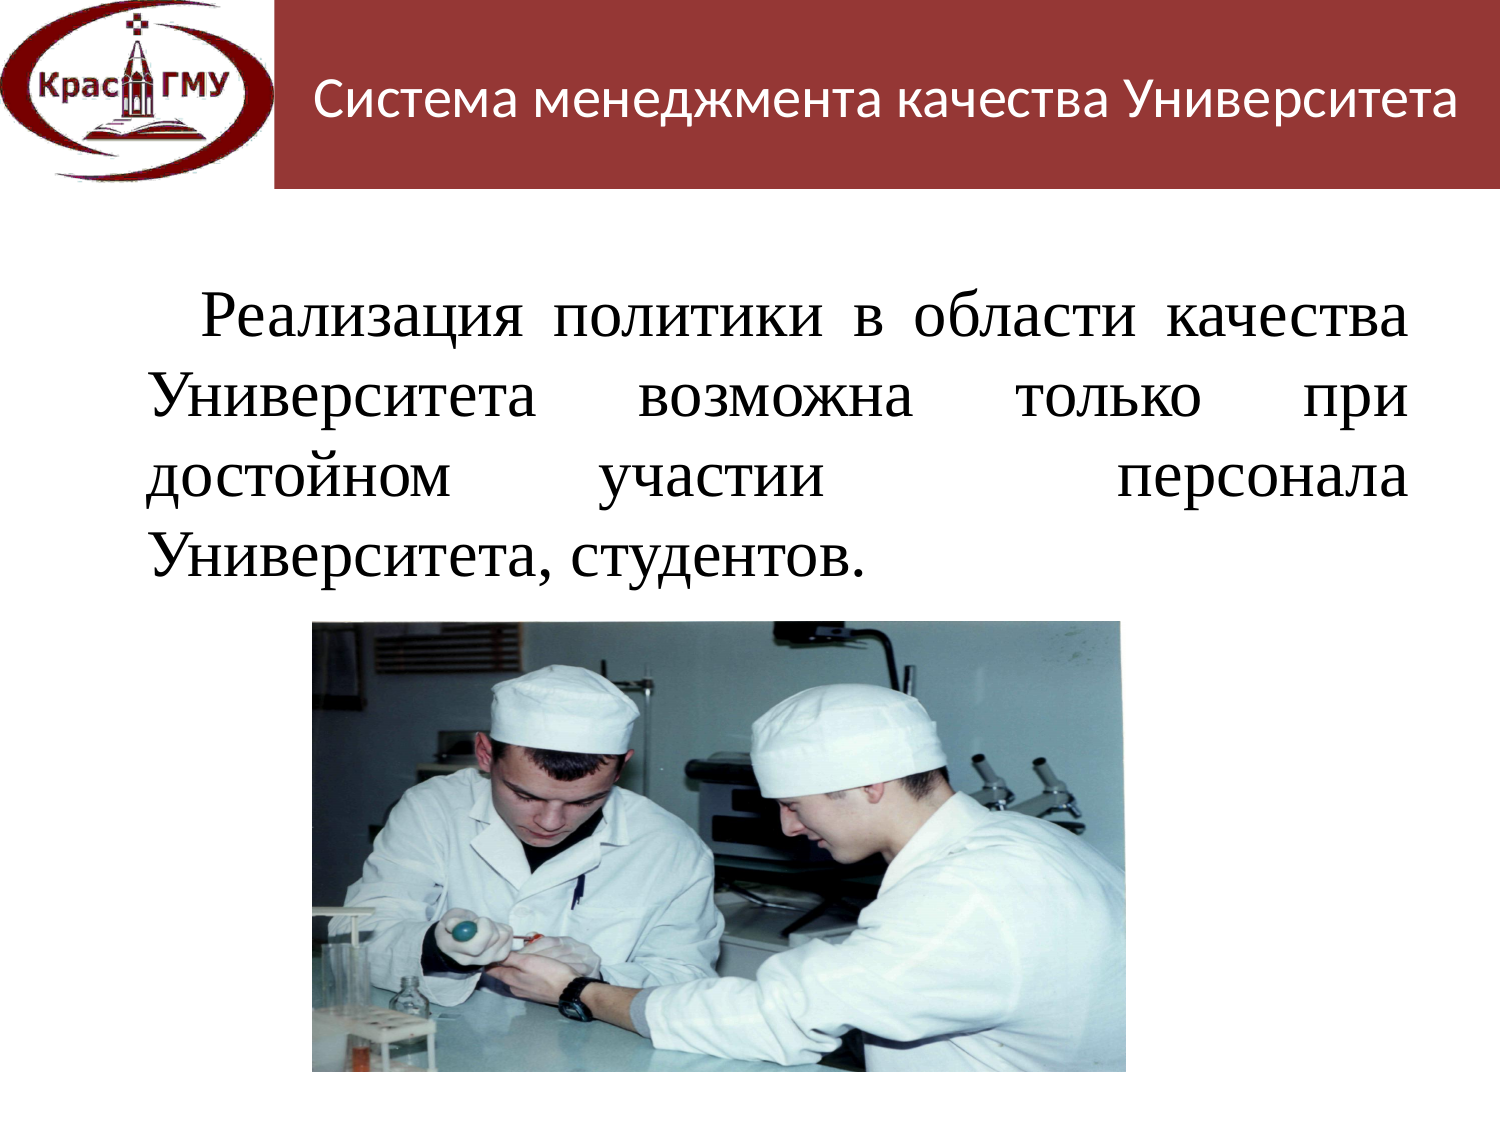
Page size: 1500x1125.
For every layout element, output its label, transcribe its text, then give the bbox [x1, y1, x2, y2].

picture [312, 621, 1126, 1072]
list Реализация политики в области качества Университета возможна только при достойном участии персонала Университета, студентов. [75, 262, 1425, 1005]
picture [0, 0, 274, 188]
text_box Система менеджмента качества Университета [275, 0, 1500, 189]
